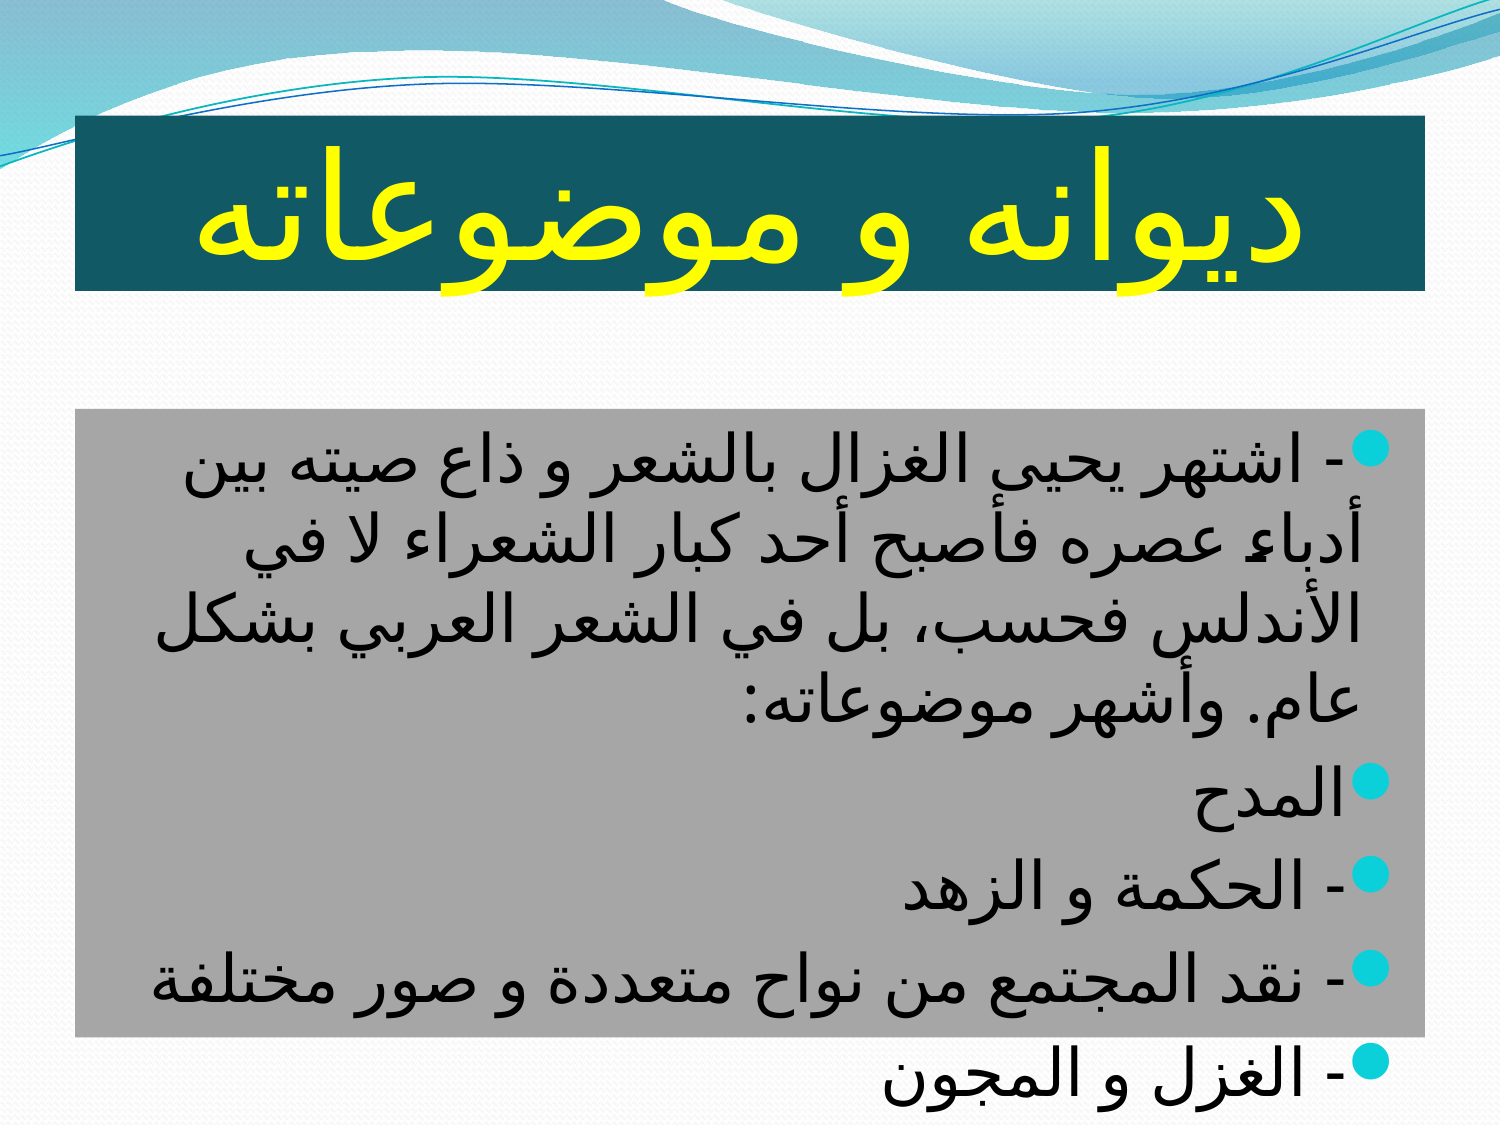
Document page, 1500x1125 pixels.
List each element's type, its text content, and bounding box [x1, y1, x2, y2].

list - اشتهر يحيى الغزال بالشعر و ذاع صيته بين أدباء عصره فأصبح أحد كبار الشعراء لا في الأندلس فحسب، بل في الشعر العربي بشكل عام. وأشهر موضوعاته: المدح - الحكمة و الزهد - نقد المجتمع من نواح متعددة و صور مختلفة - الغزل و المجون [75, 408, 1425, 1038]
title ديوانه و موضوعاته [75, 115, 1425, 291]
